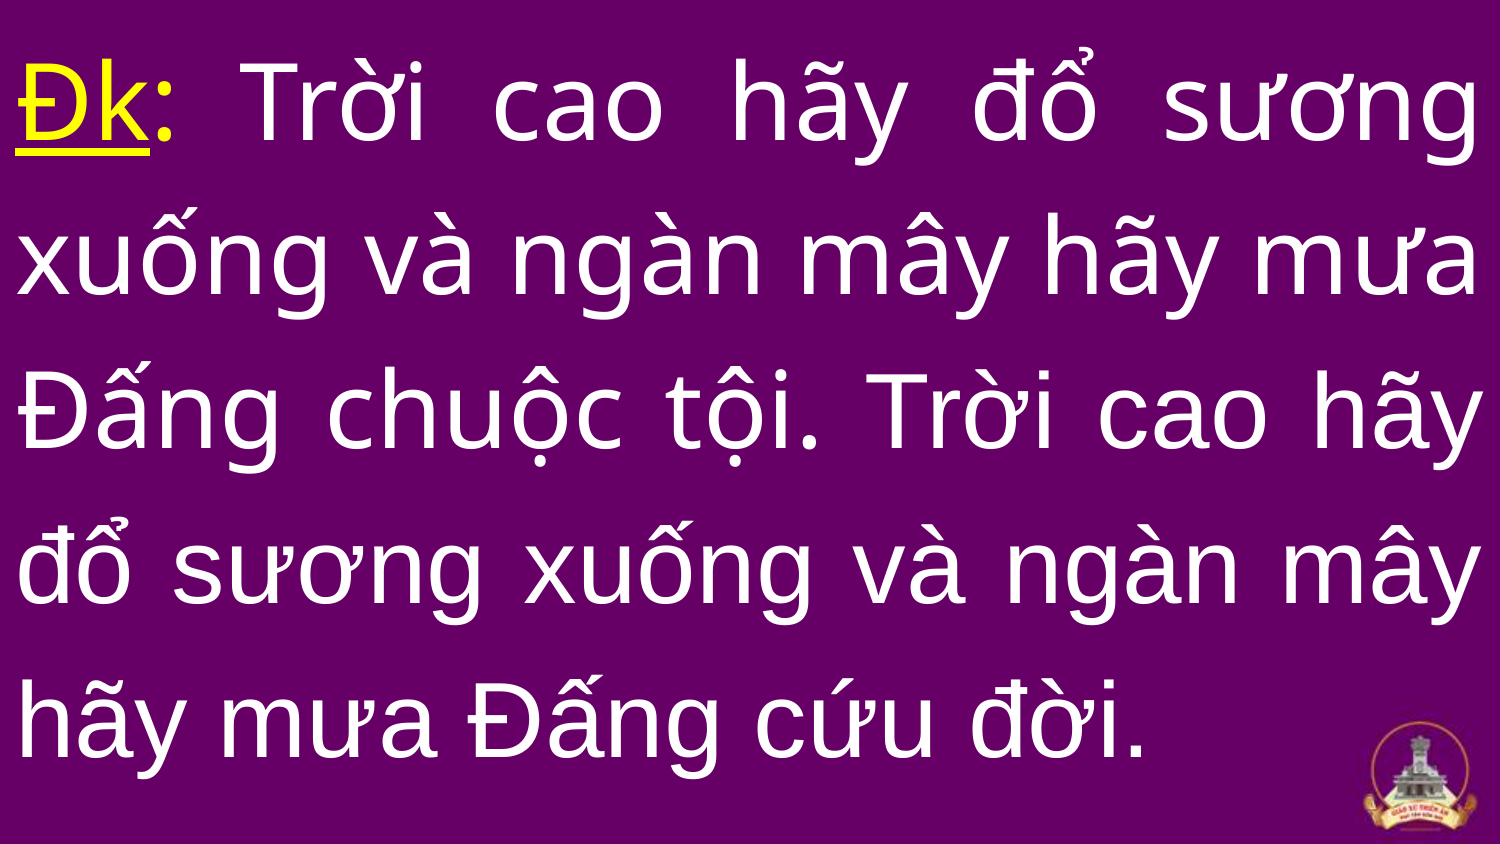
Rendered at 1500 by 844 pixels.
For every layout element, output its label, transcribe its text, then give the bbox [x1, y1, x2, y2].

subtitle Đk: Trời cao hãy đổ sương xuống và ngàn mây hãy mưa Đấng chuộc tội. Trời cao hãy đổ sương xuống và ngàn mây hãy mưa Đấng cứu đời. [0, 0, 1500, 844]
